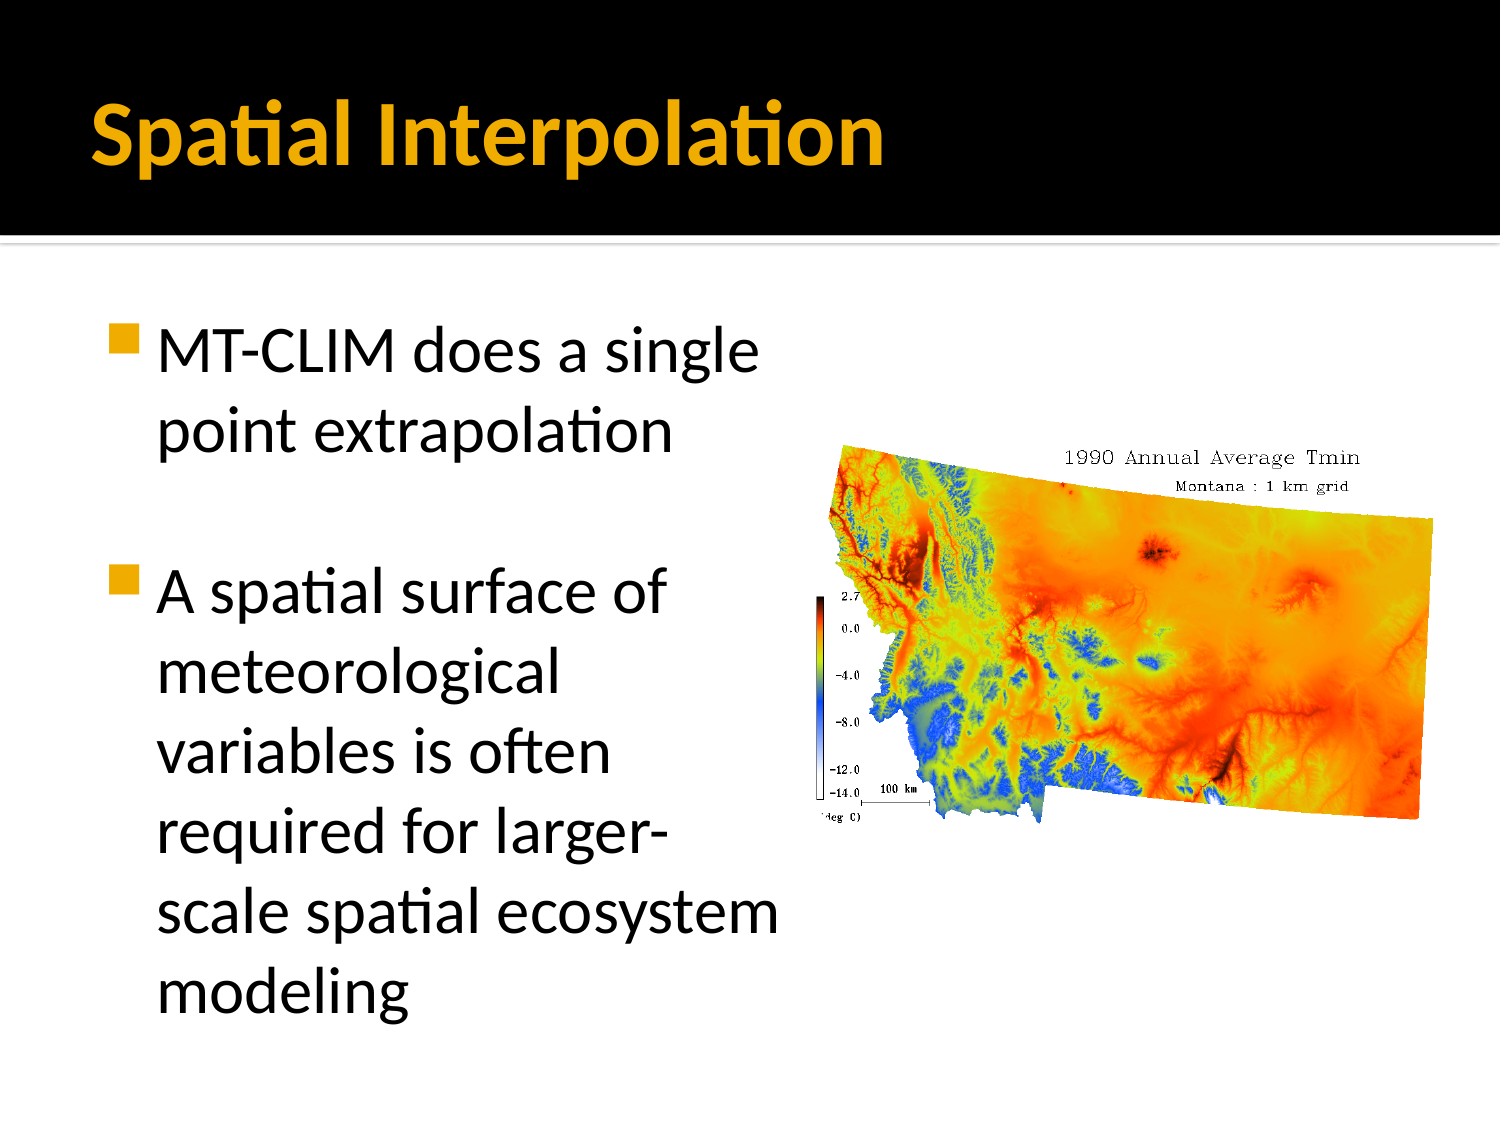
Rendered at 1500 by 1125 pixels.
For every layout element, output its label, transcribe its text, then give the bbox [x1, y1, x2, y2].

list MT-CLIM does a single point extrapolation A spatial surface of meteorological variables is often required for larger-scale spatial ecosystem modeling [75, 291, 813, 1050]
title Spatial Interpolation [75, 25, 1425, 231]
picture [812, 437, 1434, 824]
